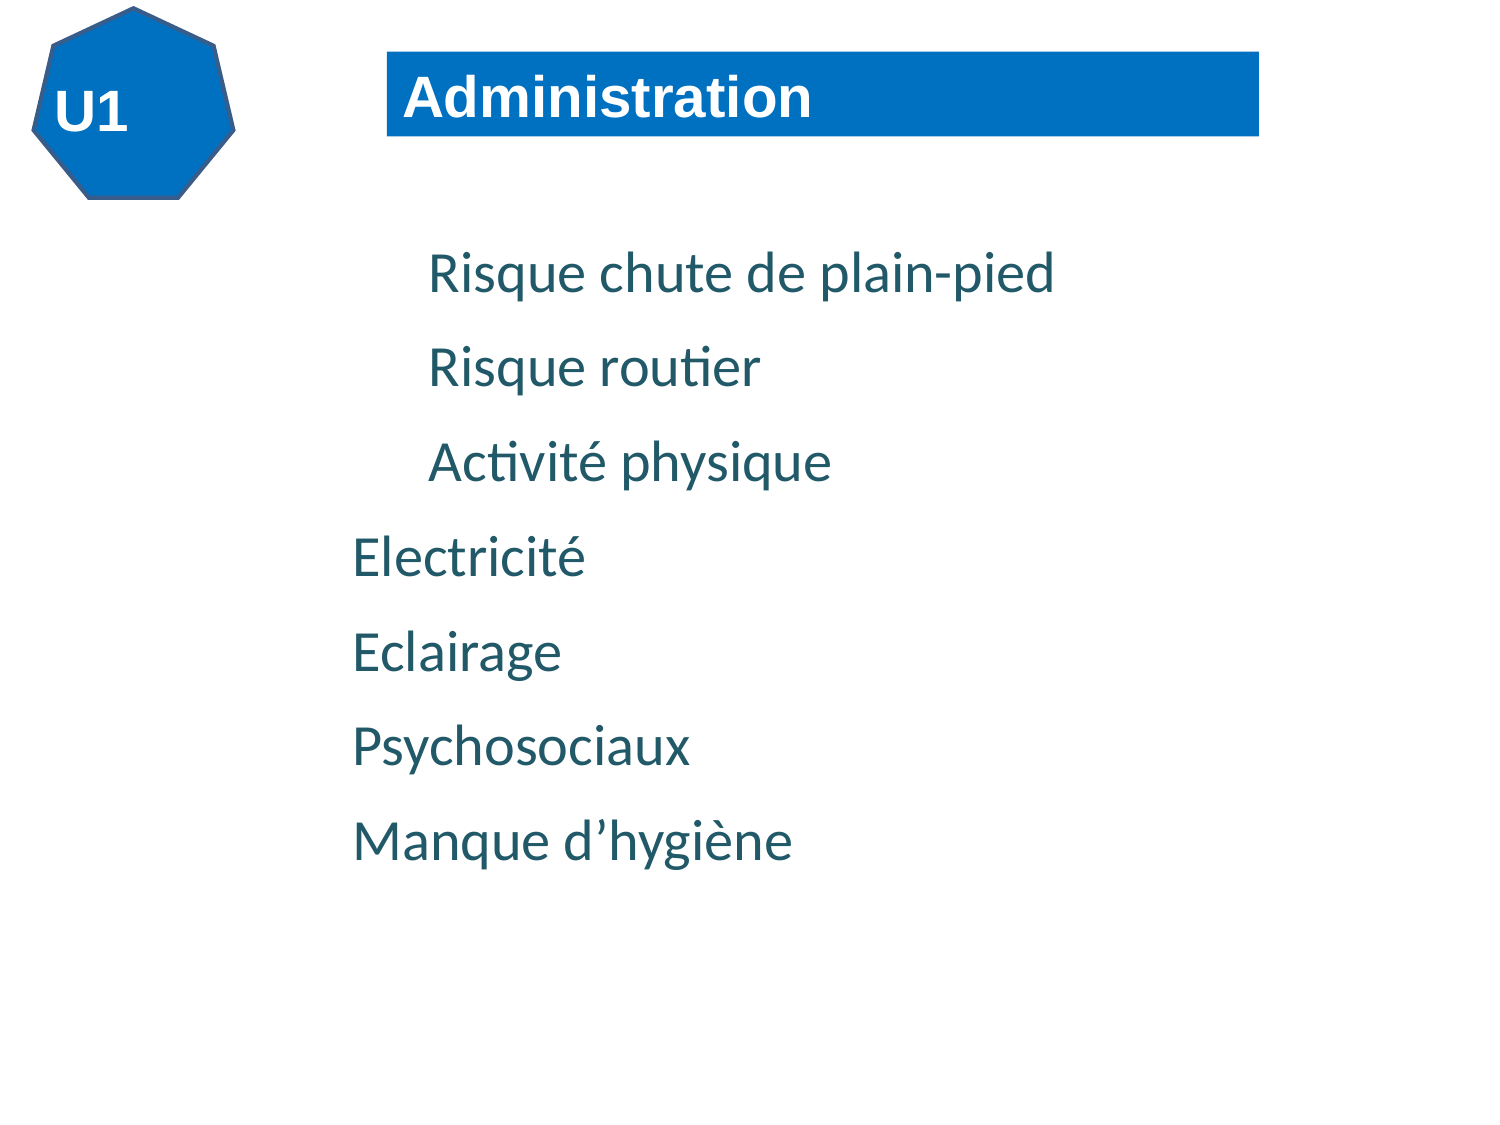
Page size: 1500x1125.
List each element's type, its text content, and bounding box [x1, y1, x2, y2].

text_box Risque chute de plain-pied [414, 226, 1232, 312]
text_box Electricité [337, 510, 1309, 596]
text_box [33, 102, 40, 138]
text_box Activité physique [414, 415, 1232, 501]
text_box Psychosociaux [337, 699, 1309, 785]
text_box [48, 8, 234, 198]
text_box Eclairage [337, 605, 1309, 691]
text_box Manque d’hygiène [337, 794, 1309, 880]
text_box Administration [386, 51, 1259, 137]
text_box U1 [40, 65, 217, 151]
text_box Risque routier [414, 320, 1232, 406]
